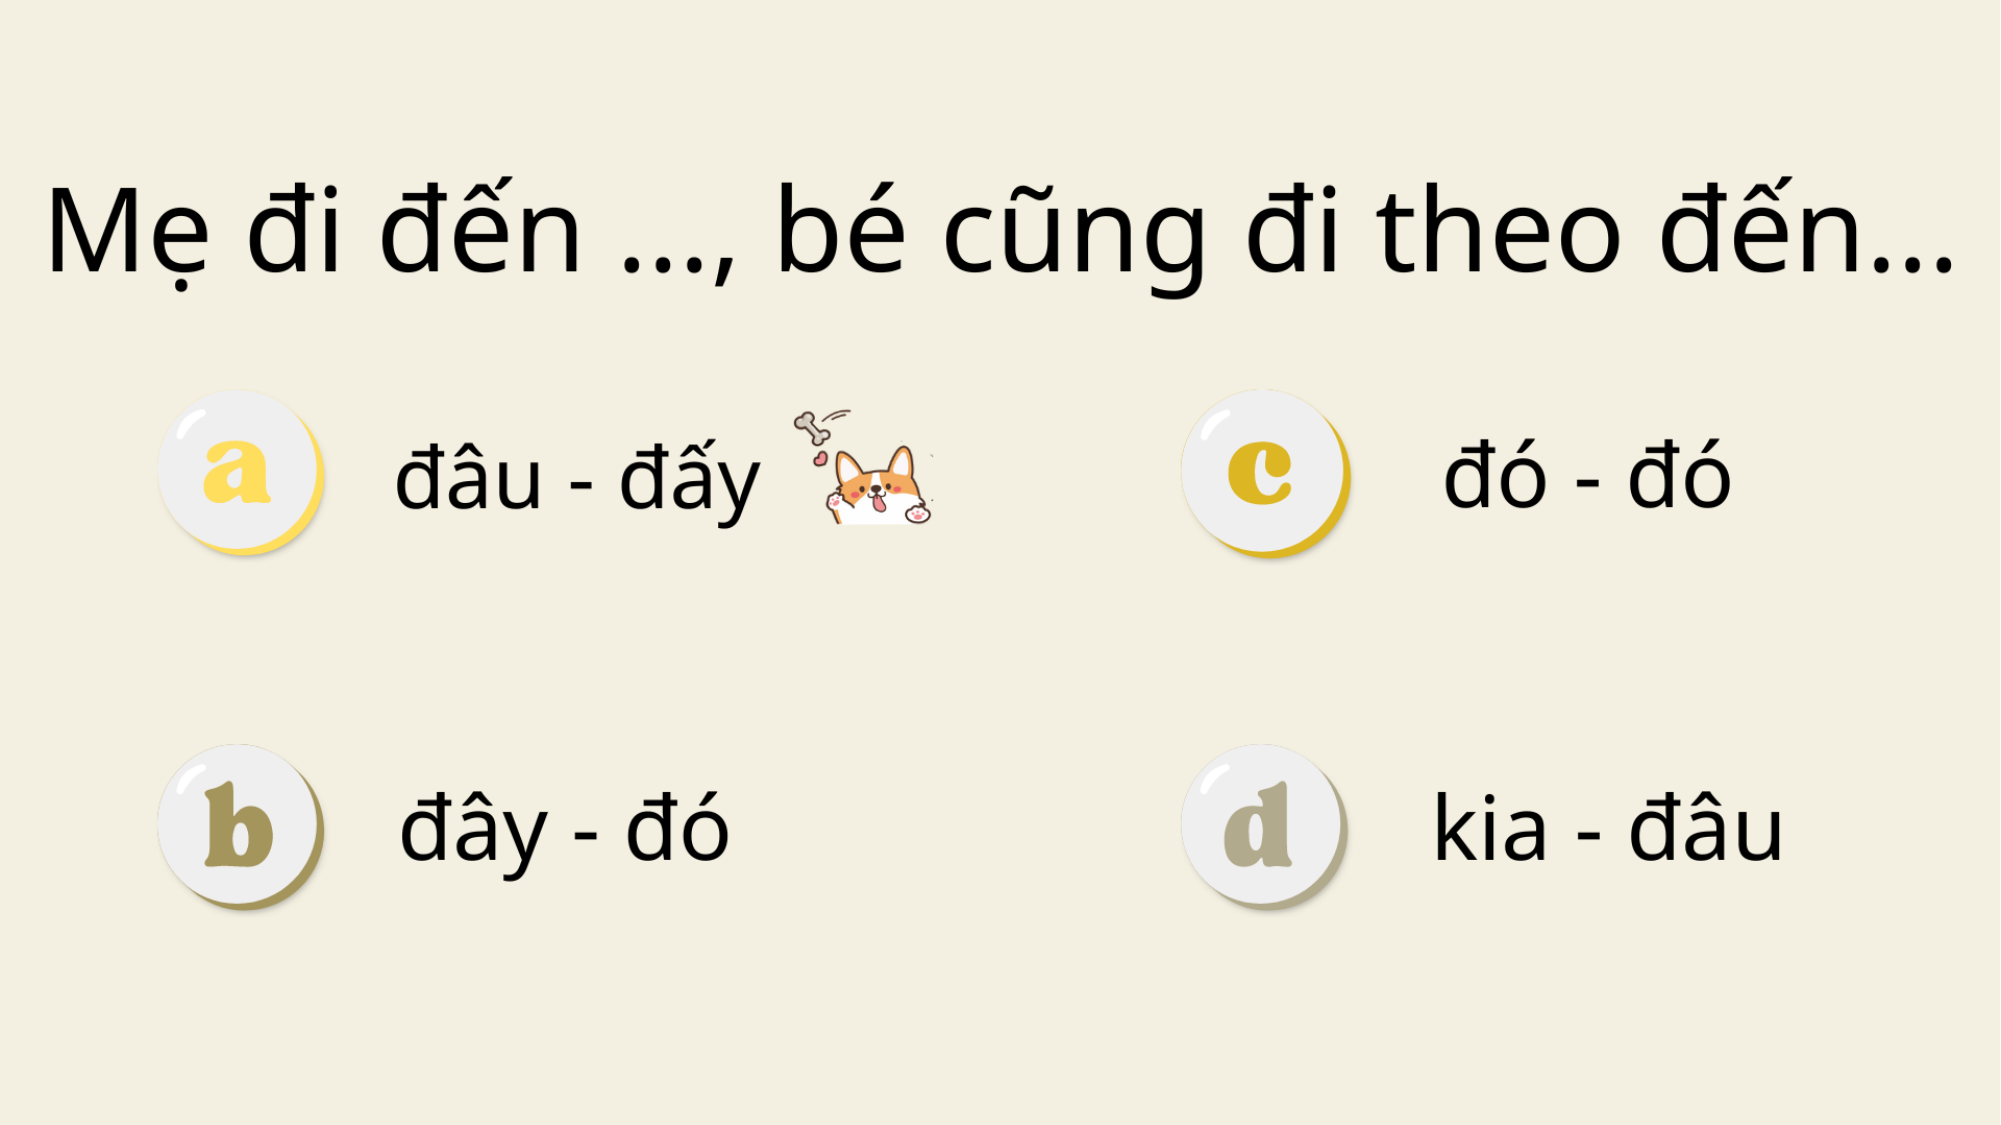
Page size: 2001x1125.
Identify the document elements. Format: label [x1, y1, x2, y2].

list [0, 0, 2000, 1125]
list [770, 403, 952, 538]
